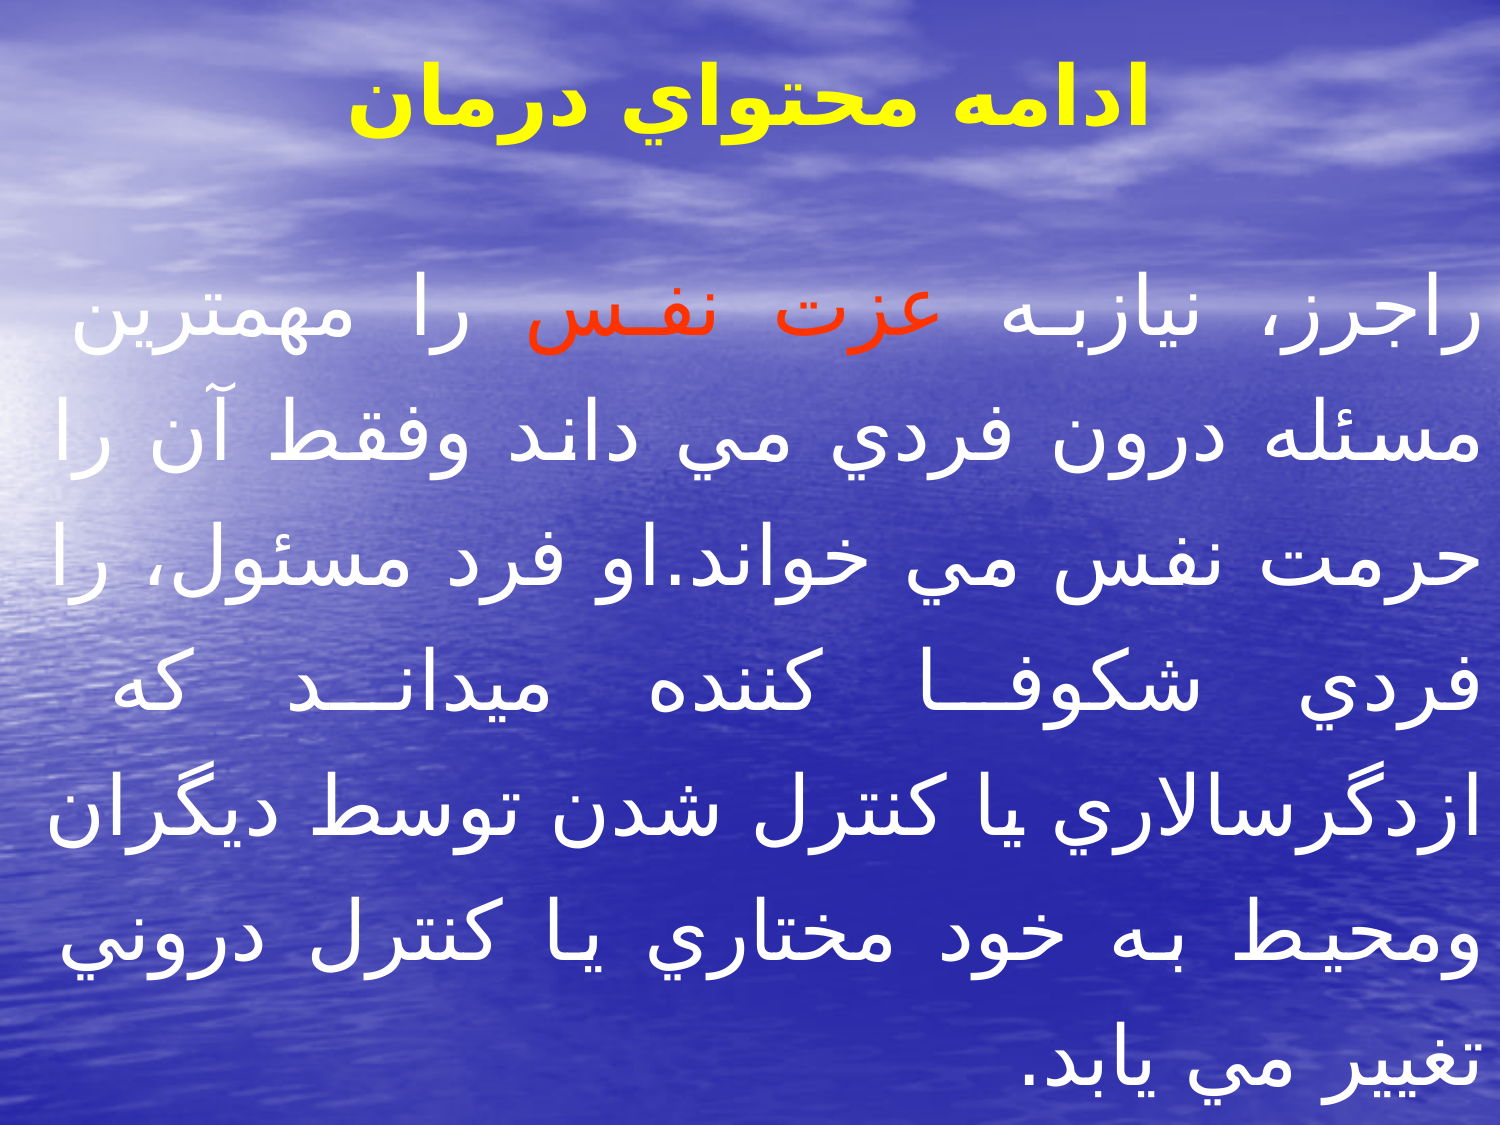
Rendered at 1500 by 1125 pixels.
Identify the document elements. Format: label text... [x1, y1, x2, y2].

list راجرز، نيازبه عزت نفس را مهمترين مسئله درون فردي مي داند وفقط آن را حرمت نفس مي خواند.او فرد مسئول، را فردي شكوفا كننده ميداند كه ازدگرسالاري يا كنترل شدن توسط ديگران ومحيط به خود مختاري يا كنترل دروني تغيير مي يابد. [29, 219, 1500, 1059]
title ادامه محتواي درمان [182, 0, 1318, 185]
